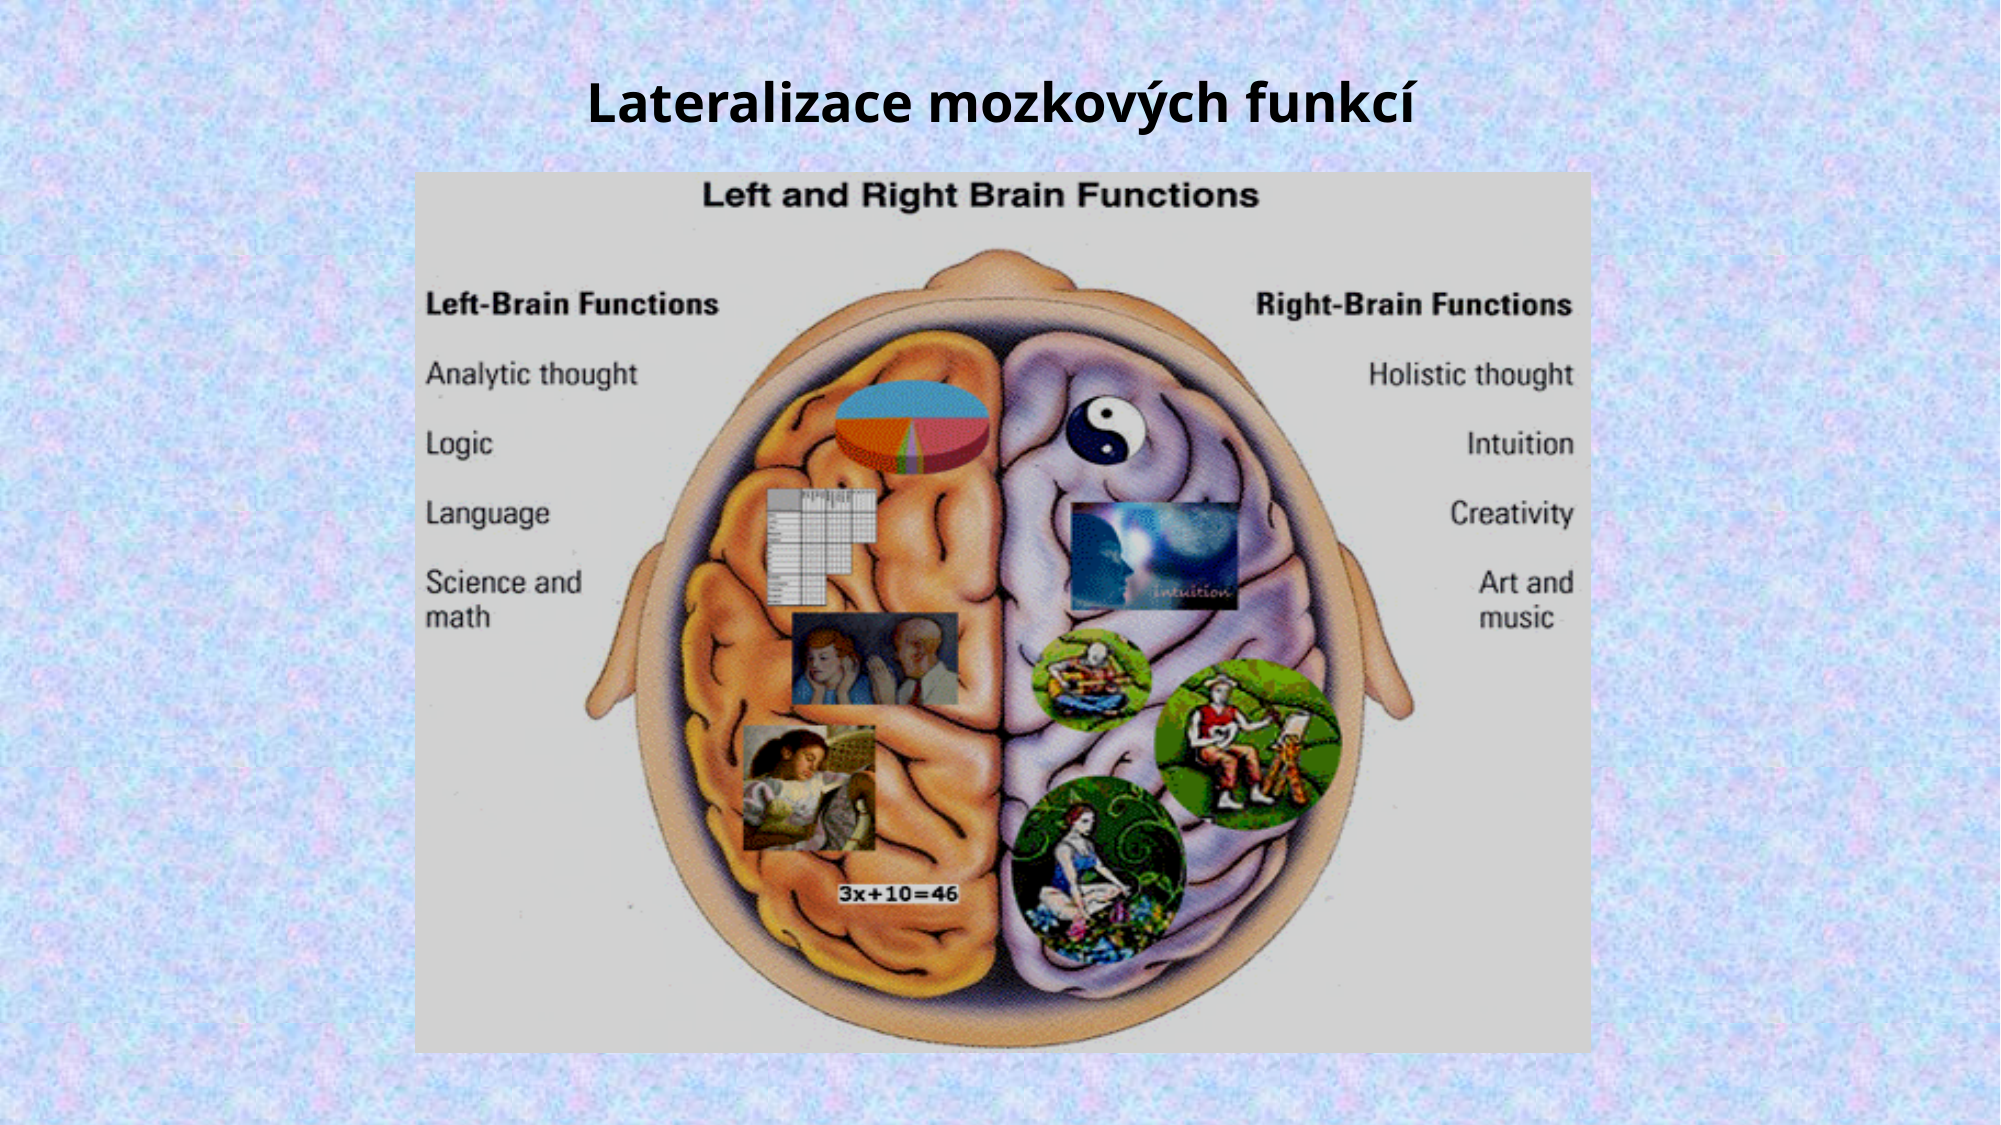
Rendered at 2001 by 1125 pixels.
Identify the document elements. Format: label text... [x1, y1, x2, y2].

picture [0, 0, 2001, 1125]
text_box Lateralizace mozkových funkcí [326, 42, 1677, 159]
